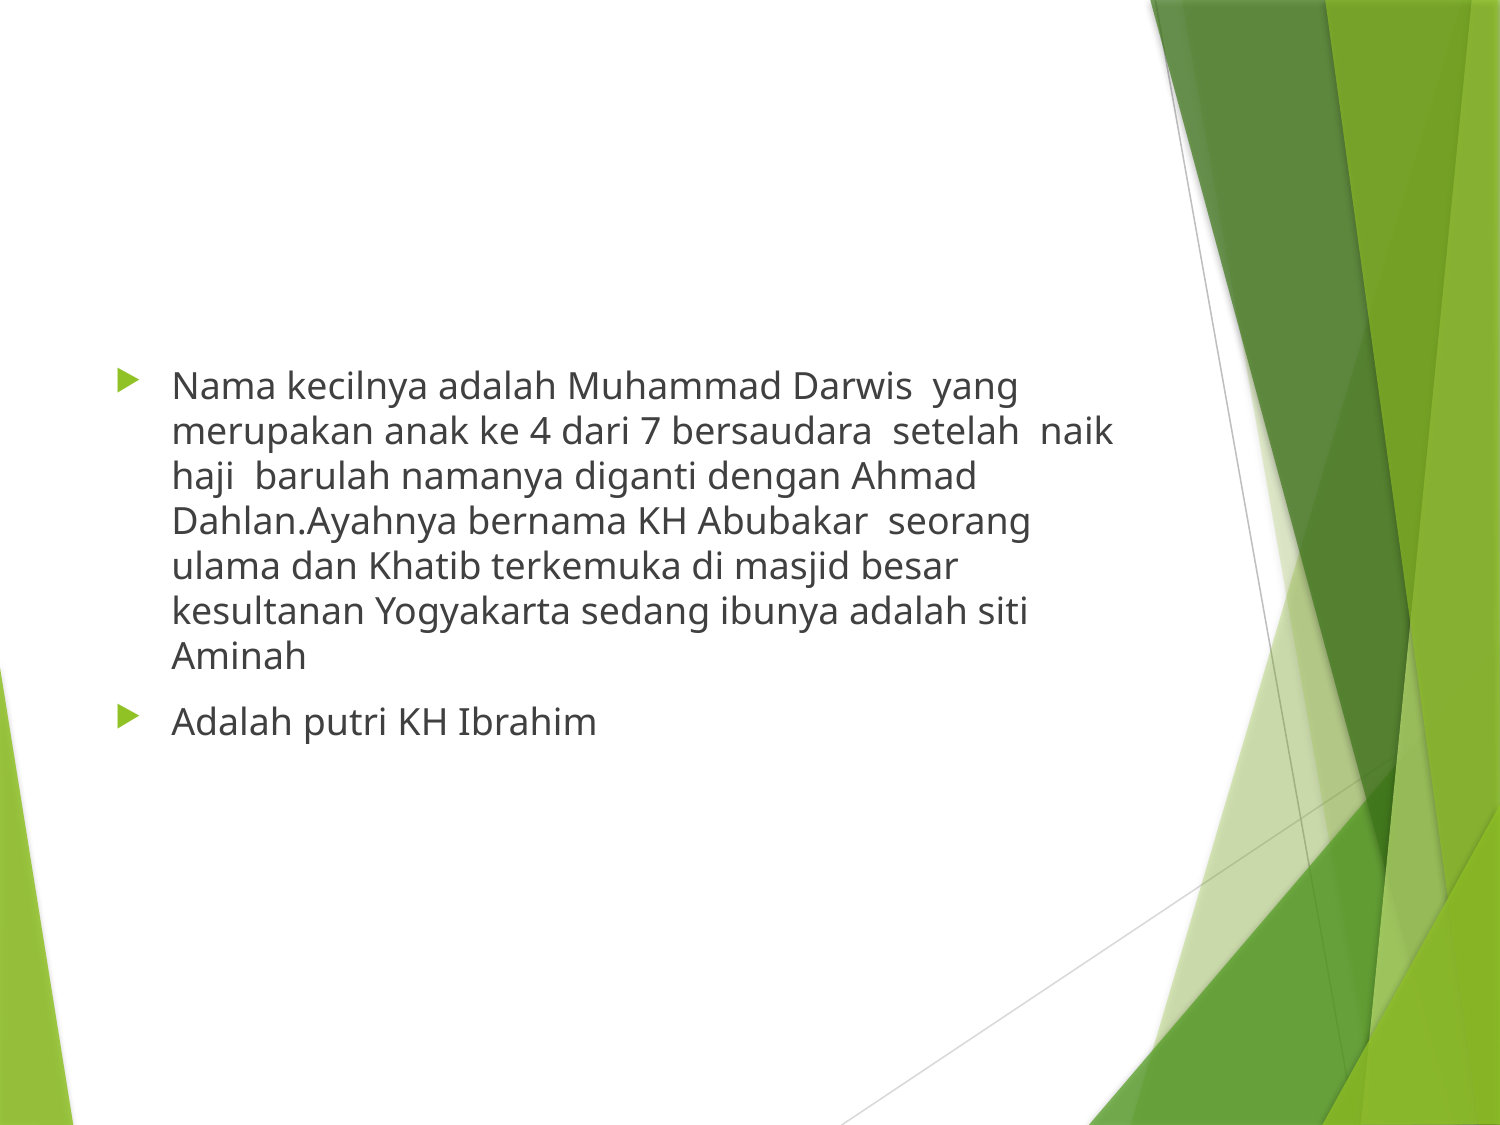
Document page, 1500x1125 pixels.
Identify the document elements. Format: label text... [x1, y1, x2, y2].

list Nama kecilnya adalah Muhammad Darwis yang merupakan anak ke 4 dari 7 bersaudara setelah naik haji barulah namanya diganti dengan Ahmad Dahlan.Ayahnya bernama KH Abubakar seorang ulama dan Khatib terkemuka di masjid besar kesultanan Yogyakarta sedang ibunya adalah siti Aminah Adalah putri KH Ibrahim [99, 354, 1142, 992]
